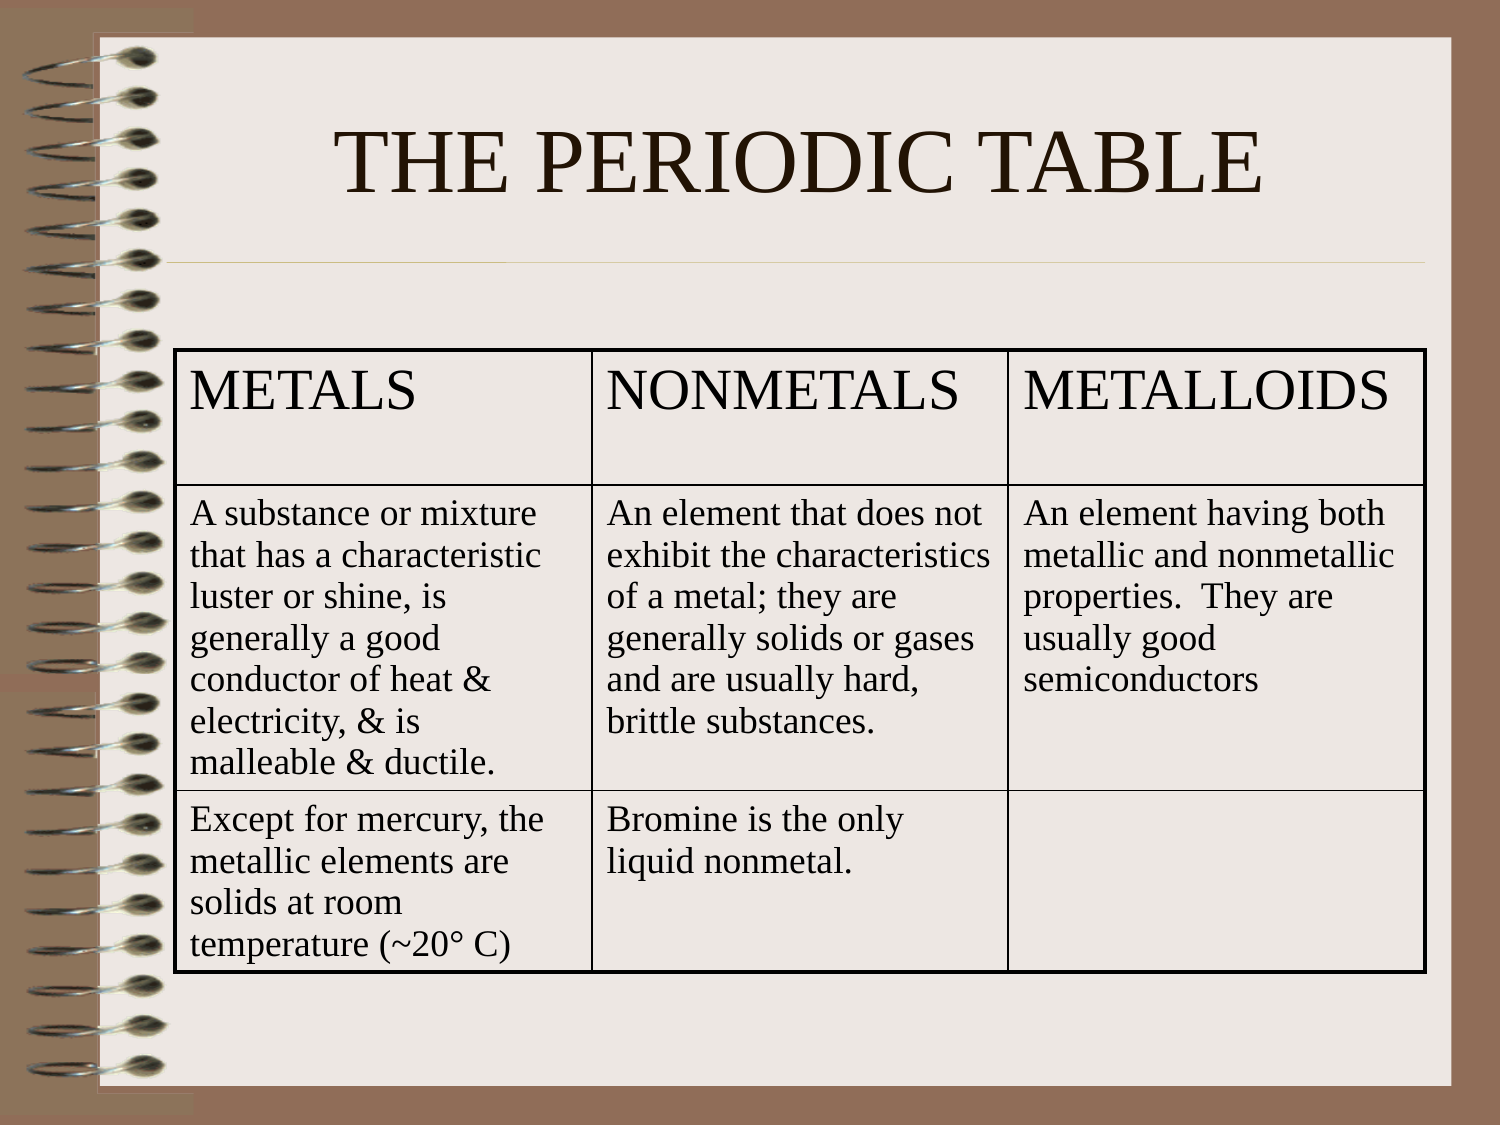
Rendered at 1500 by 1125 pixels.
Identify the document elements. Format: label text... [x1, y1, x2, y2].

table_header NONMETALS [593, 352, 1007, 484]
table_cell An element having both metallic and nonmetallic properties. They are usually good semiconductors [1009, 486, 1423, 790]
table_cell Except for mercury, the metallic elements are solids at room temperature (~20° C) [177, 791, 591, 970]
table_header METALLOIDS [1009, 352, 1423, 484]
table_header METALS [177, 352, 591, 484]
table_cell A substance or mixture that has a characteristic luster or shine, is generally a good conductor of heat & electricity, & is malleable & ductile. [177, 486, 591, 790]
table_cell Bromine is the only liquid nonmetal. [593, 791, 1007, 970]
picture [0, 8, 194, 674]
table_cell [1009, 791, 1423, 970]
table_cell An element that does not exhibit the characteristics of a metal; they are generally solids or gases and are usually hard, brittle substances. [593, 486, 1007, 790]
picture [0, 692, 194, 1115]
title THE PERIODIC TABLE [174, 62, 1425, 250]
